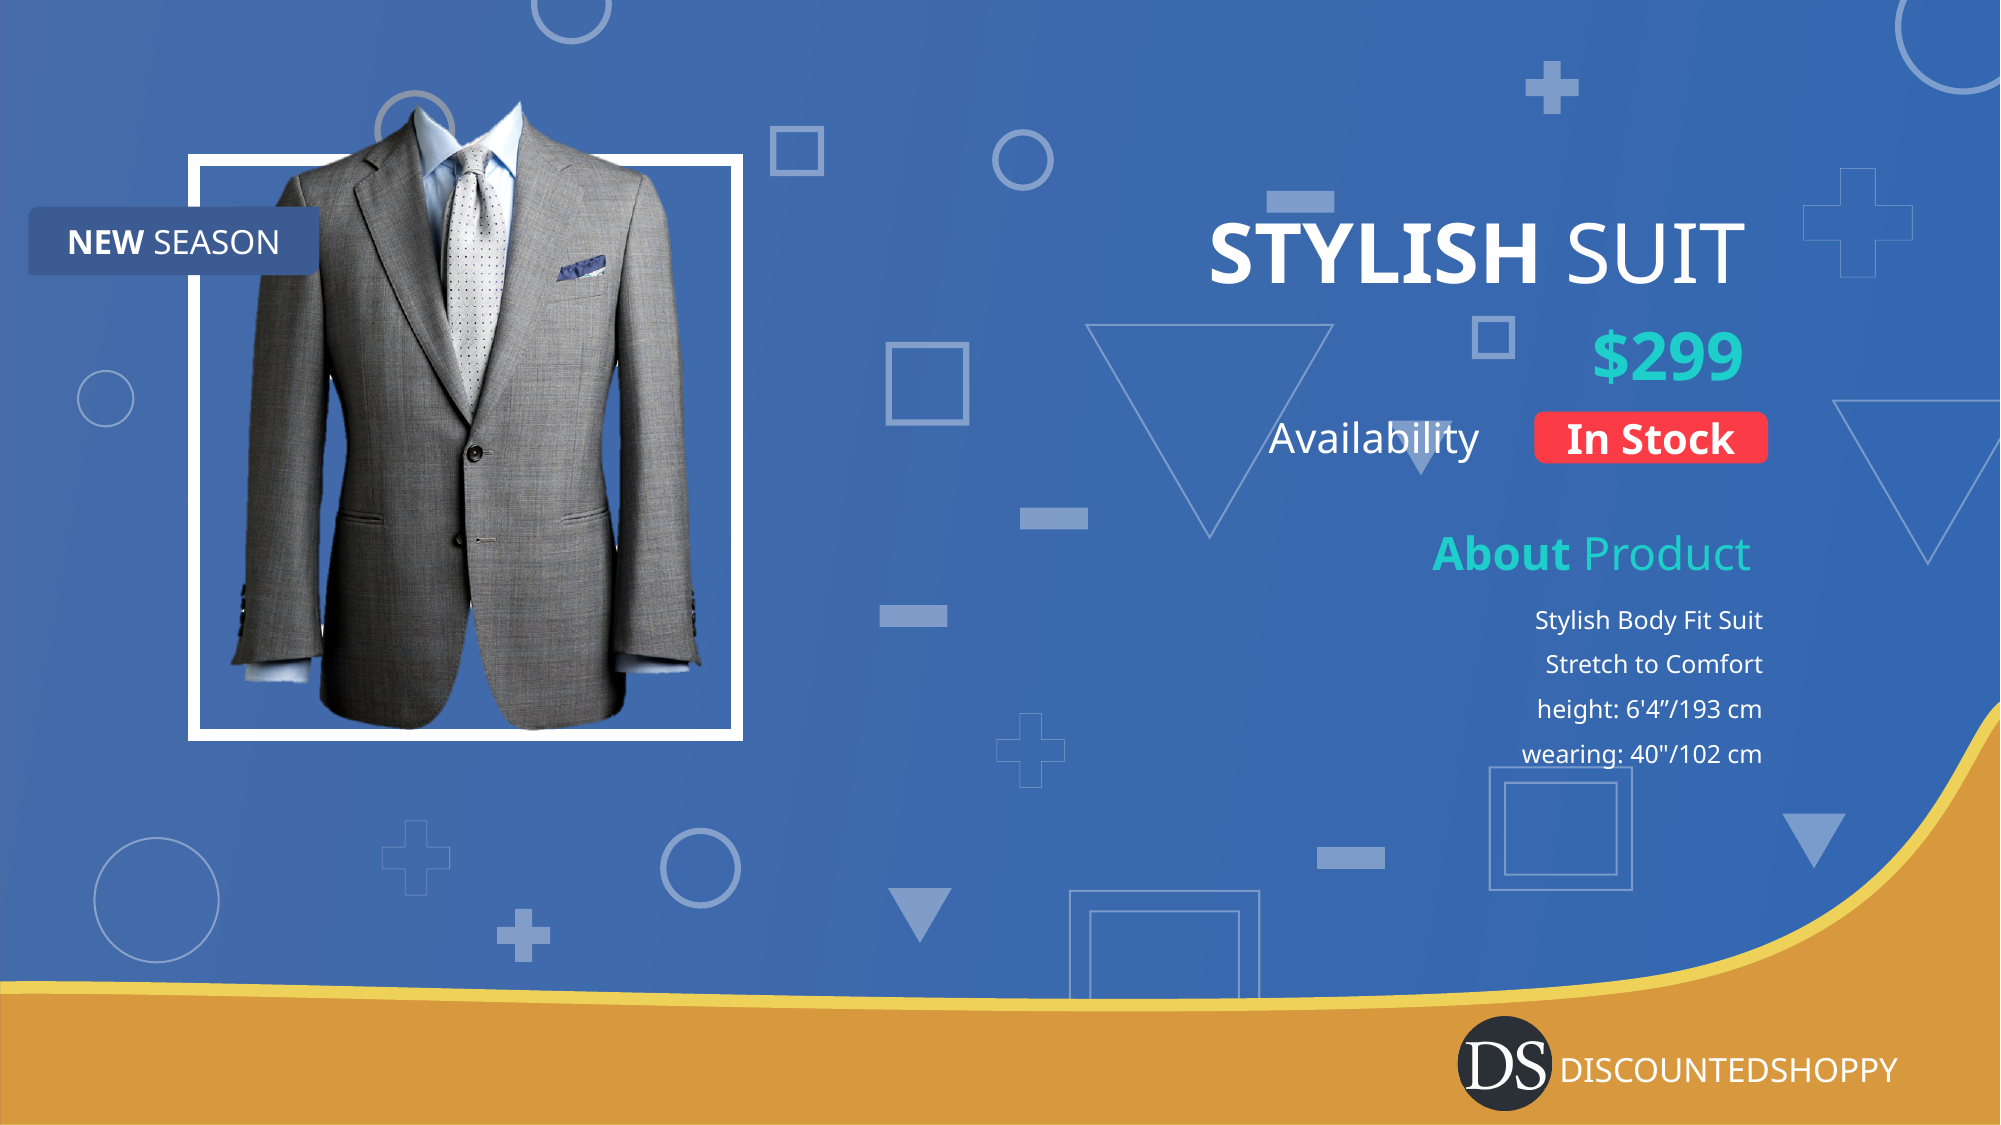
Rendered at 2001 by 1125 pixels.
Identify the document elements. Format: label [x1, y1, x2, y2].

text_box [0, 0, 2000, 1125]
text_box [1456, 1016, 1984, 1112]
